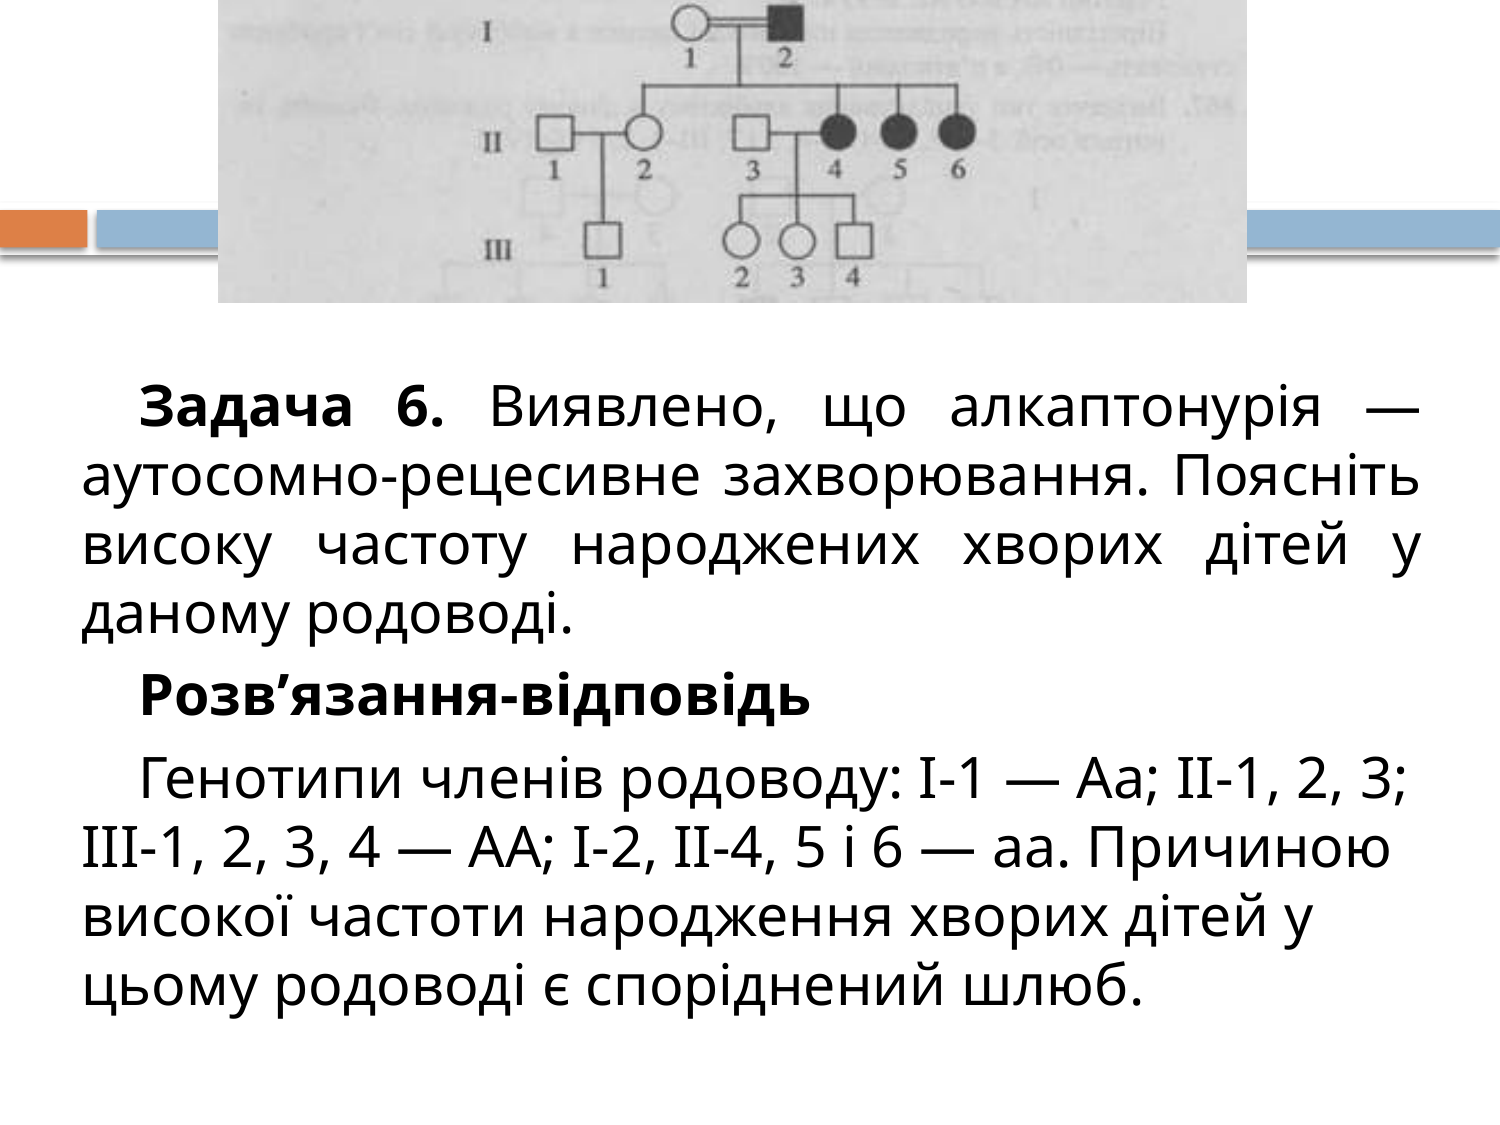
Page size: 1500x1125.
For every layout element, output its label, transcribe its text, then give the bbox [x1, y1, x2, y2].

picture [218, 0, 1247, 303]
list Задача 6. Виявлено, що алкаптонурія — аутосомно-рецесивне захворювання. Поясніть високу частоту народжених хворих дітей у даному родоводі. Розв’язання-відповідь Генотипи членів родоводу: I-1 — Аа; II-1, 2, 3; III-1, 2, 3, 4 — АА; I-2, II-4, 5 і 6 — аа. Причиною високої частоти народження хворих дітей у цьому родоводі є споріднений шлюб. [53, 361, 1438, 1035]
